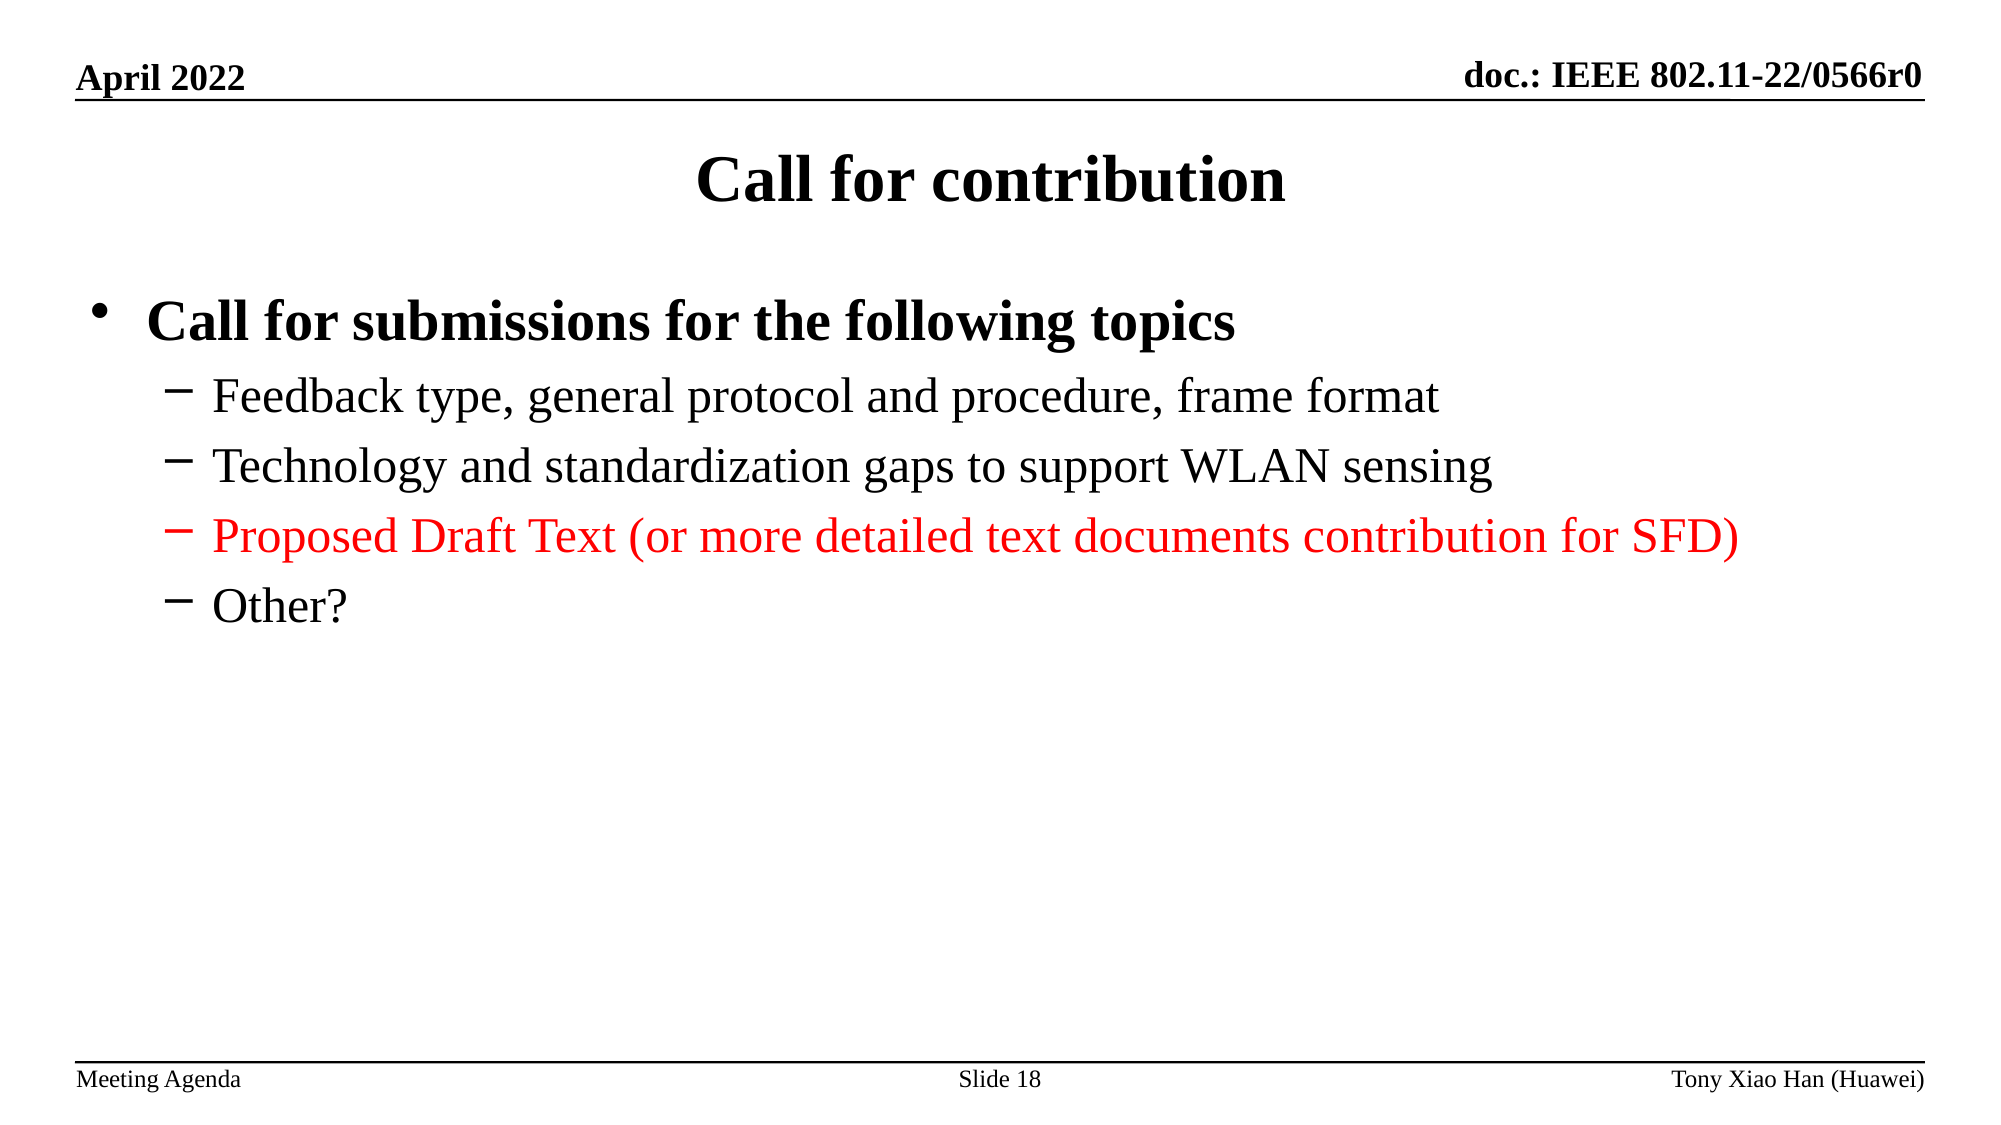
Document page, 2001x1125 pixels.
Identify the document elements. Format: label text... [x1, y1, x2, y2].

text_box Call for contribution [362, 87, 1638, 263]
text_box Call for submissions for the following topics Feedback type, general protocol and procedure, frame format Technology and standardization gaps to support WLAN sensing Proposed Draft Text (or more detailed text documents contribution for SFD) Other? [75, 275, 1925, 1050]
